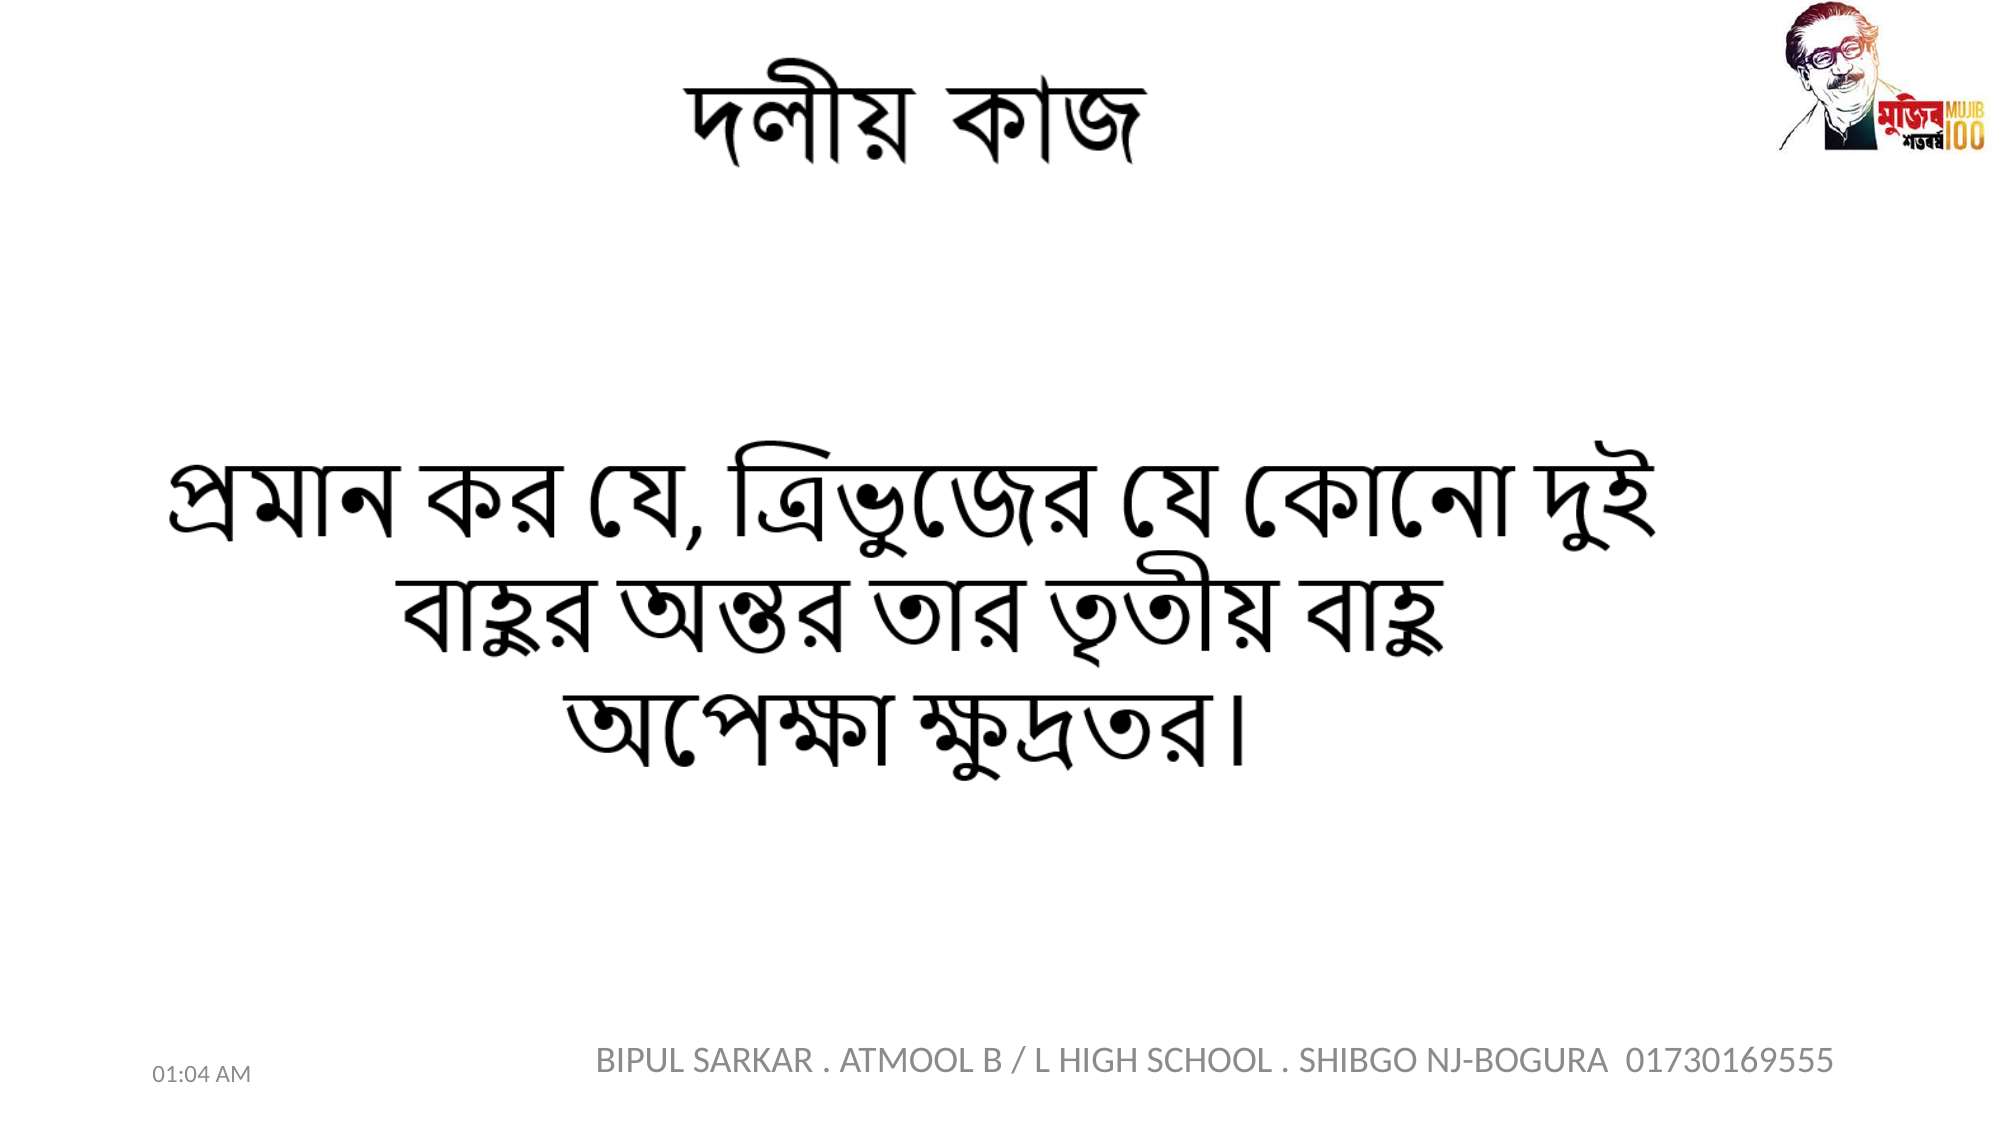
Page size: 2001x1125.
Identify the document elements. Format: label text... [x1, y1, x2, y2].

picture [1775, 0, 1993, 154]
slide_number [137, 1042, 588, 1103]
text_box BIPUL SARKAR . ATMOOL B / L HIGH SCHOOL . SHIBGO NJ-BOGURA 01730169555 [431, 1027, 2000, 1088]
picture [137, 414, 1689, 790]
picture [660, 51, 1153, 182]
